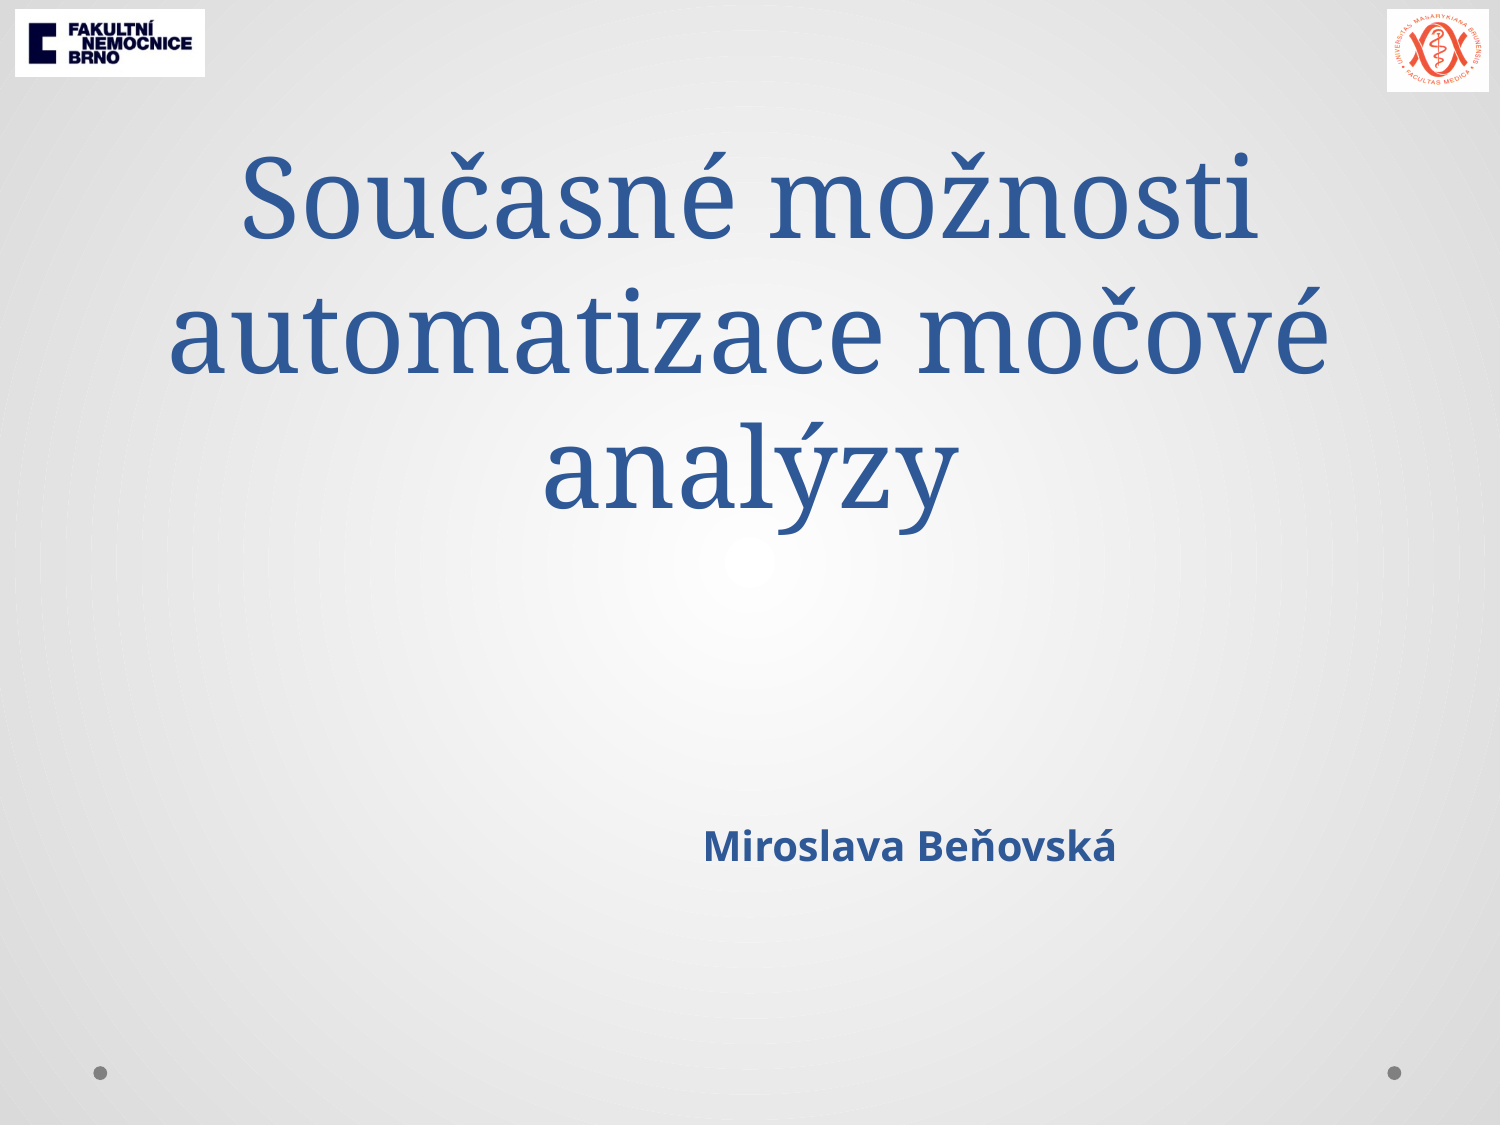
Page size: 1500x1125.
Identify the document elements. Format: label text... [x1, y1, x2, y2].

picture [15, 9, 206, 77]
subtitle Miroslava Beňovská [225, 812, 1275, 1071]
title Současné možnosti automatizace močové analýzy [112, 99, 1388, 539]
picture [1387, 9, 1489, 93]
